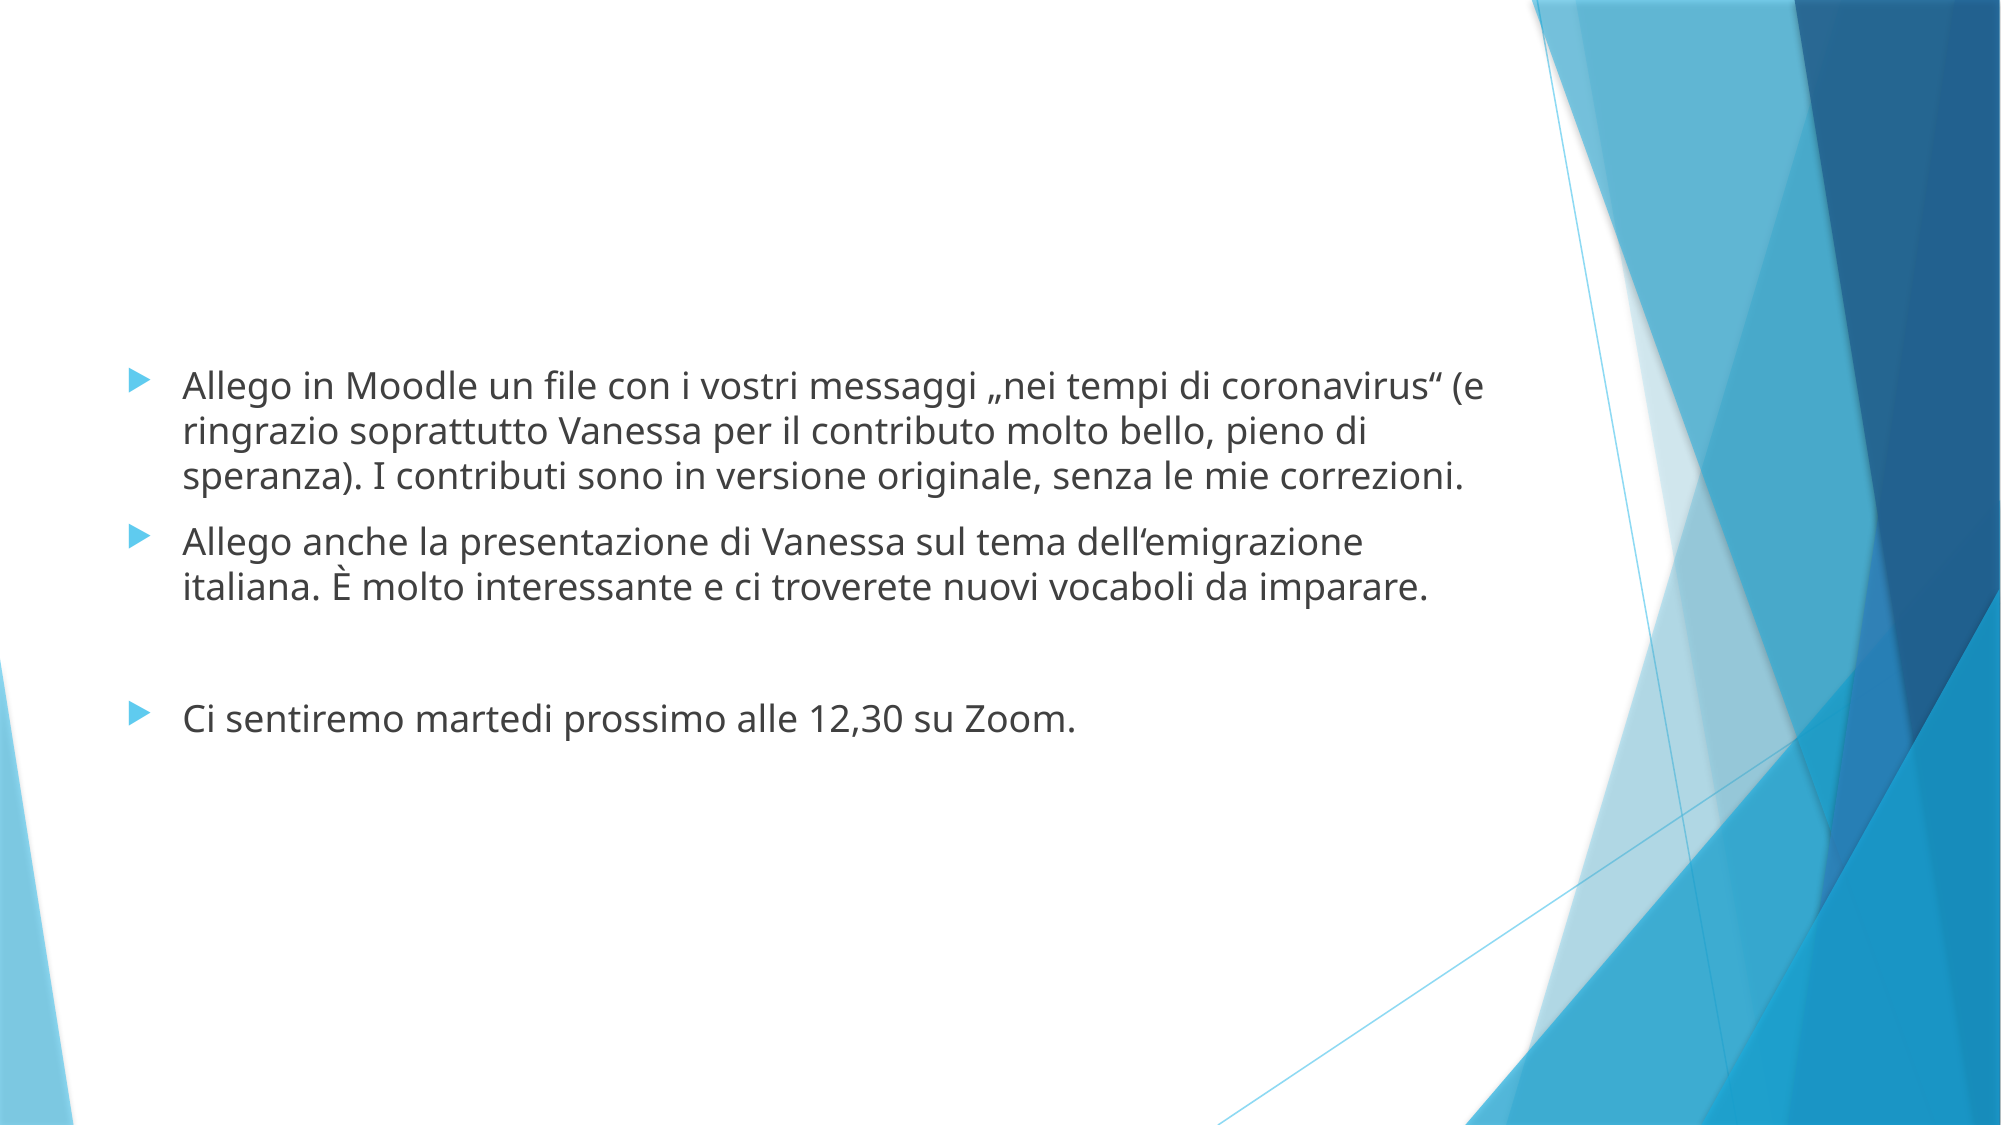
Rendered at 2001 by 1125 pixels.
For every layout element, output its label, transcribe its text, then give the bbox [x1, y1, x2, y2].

list Allego in Moodle un file con i vostri messaggi „nei tempi di coronavirus“ (e ringrazio soprattutto Vanessa per il contributo molto bello, pieno di speranza). I contributi sono in versione originale, senza le mie correzioni. Allego anche la presentazione di Vanessa sul tema dell‘emigrazione italiana. È molto interessante e ci troverete nuovi vocaboli da imparare. Ci sentiremo martedi prossimo alle 12,30 su Zoom. [111, 354, 1522, 992]
